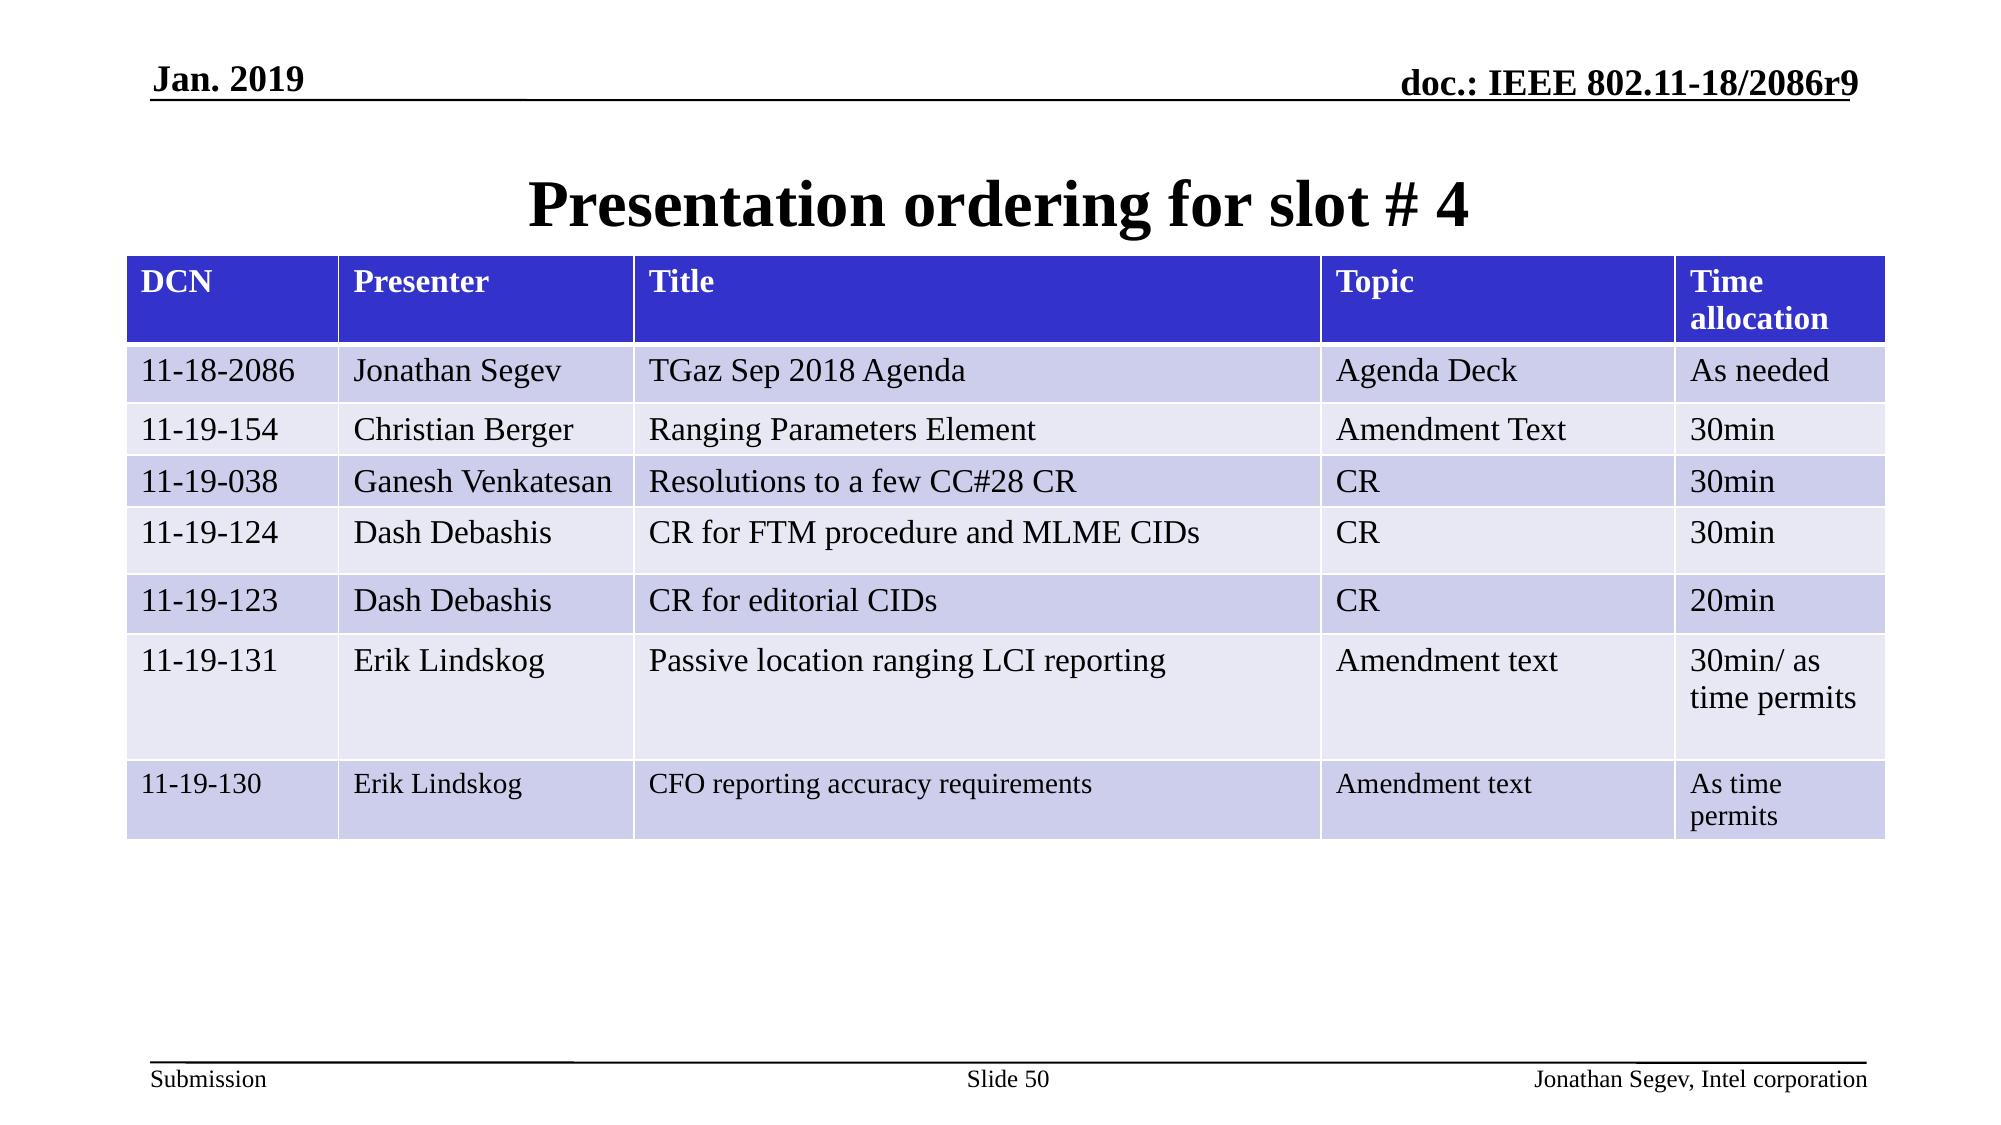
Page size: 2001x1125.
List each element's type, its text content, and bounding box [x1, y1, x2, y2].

table_cell Dash Debashis [339, 508, 633, 573]
table_cell 30min [1676, 508, 1885, 573]
table_cell Resolutions to a few CC#28 CR [635, 456, 1320, 506]
slide_number Slide 50 [950, 1061, 1067, 1123]
table_header Topic [1322, 256, 1674, 342]
table_header Title [635, 256, 1320, 342]
table_cell Dash Debashis [339, 575, 633, 633]
table_cell 11-19-130 [127, 761, 338, 839]
table_cell Agenda Deck [1322, 347, 1674, 402]
table_cell CFO reporting accuracy requirements [635, 761, 1320, 839]
table_cell Amendment Text [1322, 404, 1674, 454]
footer Jonathan Segev, Intel corporation [1171, 1061, 1869, 1093]
table_cell CR [1322, 456, 1674, 506]
title Presentation ordering for slot # 4 [149, 112, 1850, 254]
table_cell Jonathan Segev [339, 347, 633, 402]
table_cell As needed [1676, 347, 1885, 402]
table_cell 11-19-038 [127, 456, 338, 506]
table_cell Erik Lindskog [339, 635, 633, 759]
table_cell 11-19-124 [127, 508, 338, 573]
table_cell 11-19-123 [127, 575, 338, 633]
table_cell Erik Lindskog [339, 761, 633, 839]
table_cell 30min/ as time permits [1676, 635, 1885, 759]
table_cell CR for editorial CIDs [635, 575, 1320, 633]
table_cell CR for FTM procedure and MLME CIDs [635, 508, 1320, 573]
table_cell Ranging Parameters Element [635, 404, 1320, 454]
table_cell Christian Berger [339, 404, 633, 454]
table_header Presenter [339, 256, 633, 342]
table_cell 30min [1676, 456, 1885, 506]
table_cell TGaz Sep 2018 Agenda [635, 347, 1320, 402]
table_cell 11-19-131 [127, 635, 338, 759]
table_cell 11-19-154 [127, 404, 338, 454]
table_cell 20min [1676, 575, 1885, 633]
table_cell 11-18-2086 [127, 347, 338, 402]
table_cell Amendment text [1322, 635, 1674, 759]
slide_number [152, 54, 563, 100]
table_cell 30min [1676, 404, 1885, 454]
table_cell Ganesh Venkatesan [339, 456, 633, 506]
table_header Time allocation [1676, 256, 1885, 342]
table_cell CR [1322, 508, 1674, 573]
table_cell Passive location ranging LCI reporting [635, 635, 1320, 759]
table_header DCN [127, 256, 338, 342]
table_cell Amendment text [1322, 761, 1674, 839]
table_cell CR [1322, 575, 1674, 633]
table_cell As time permits [1676, 761, 1885, 839]
